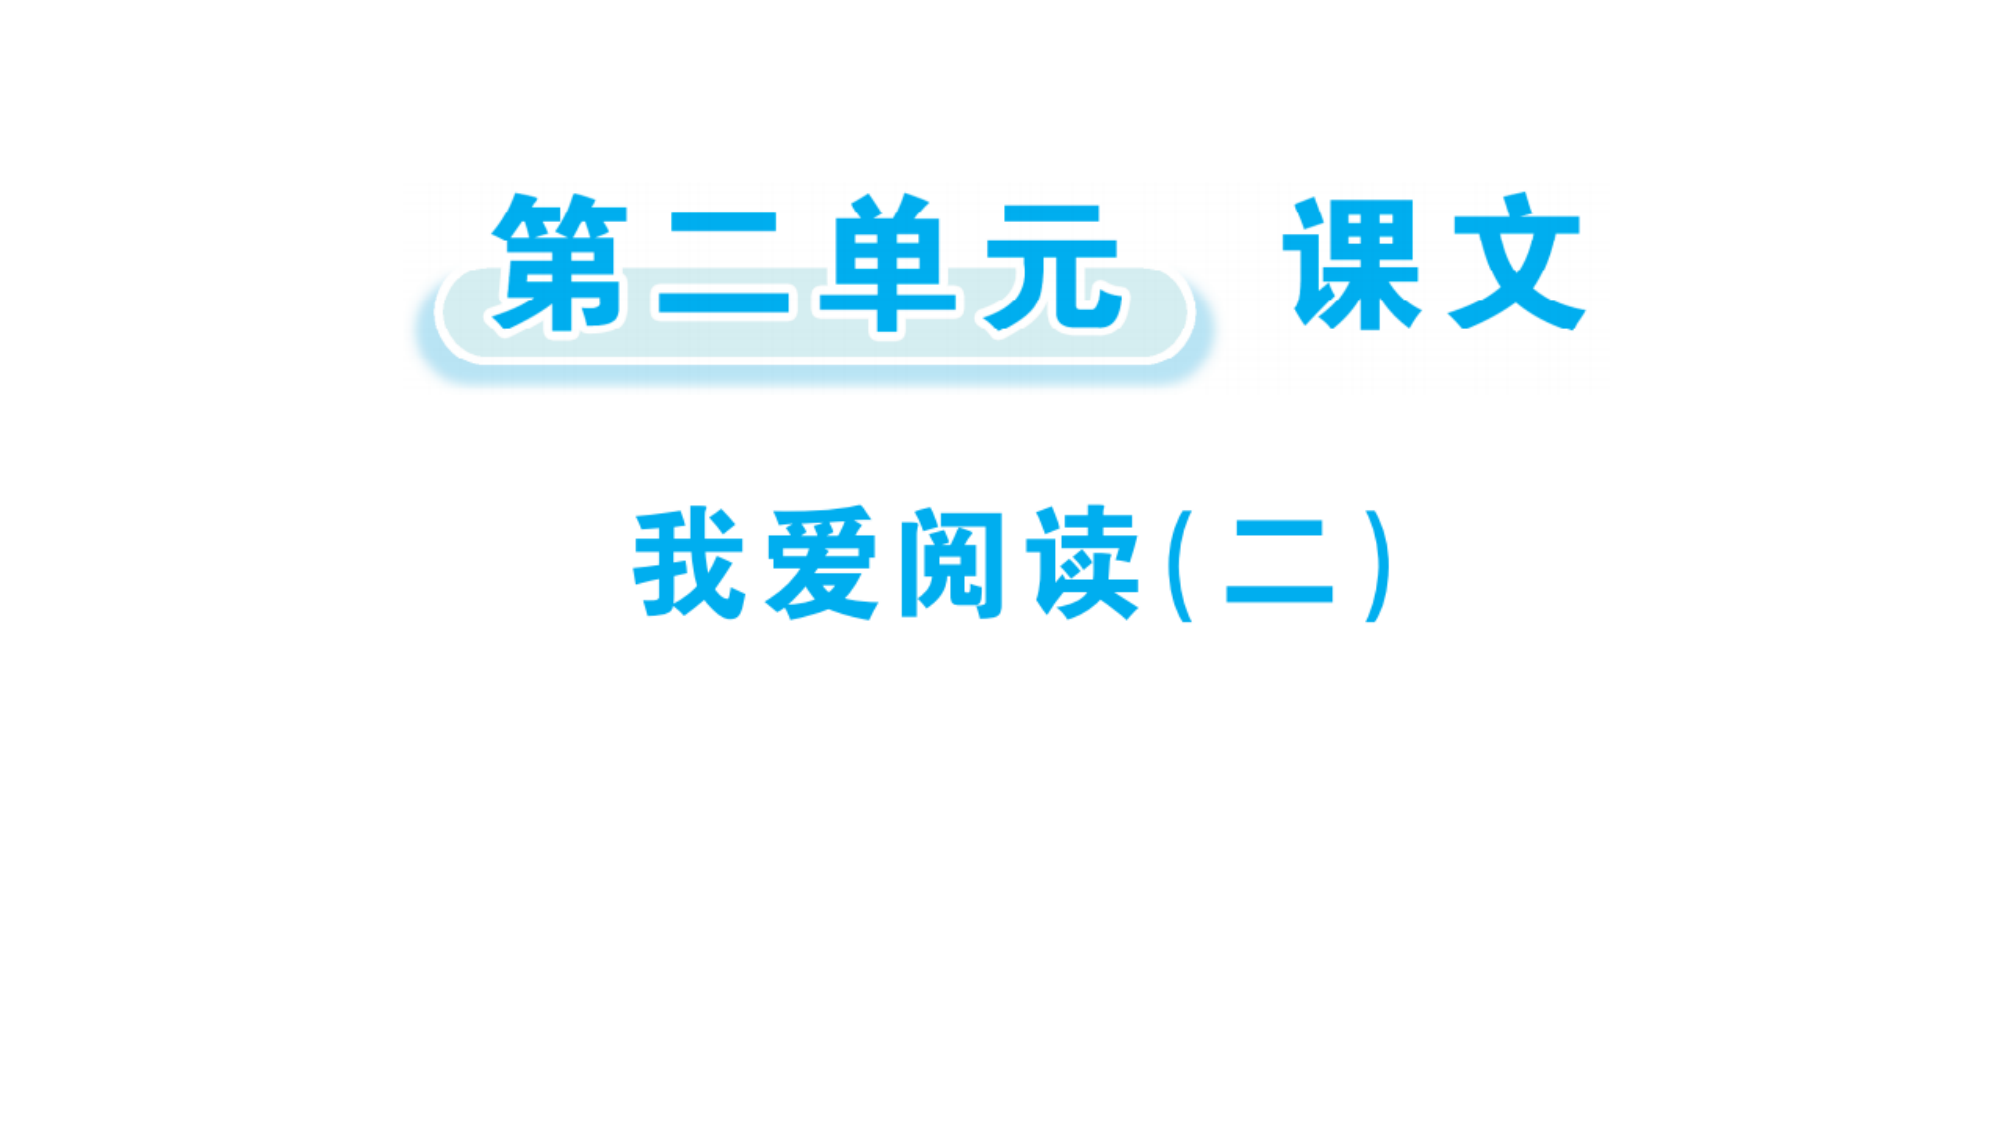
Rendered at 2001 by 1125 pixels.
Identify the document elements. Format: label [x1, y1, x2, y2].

picture [390, 148, 1610, 395]
picture [589, 468, 1411, 657]
